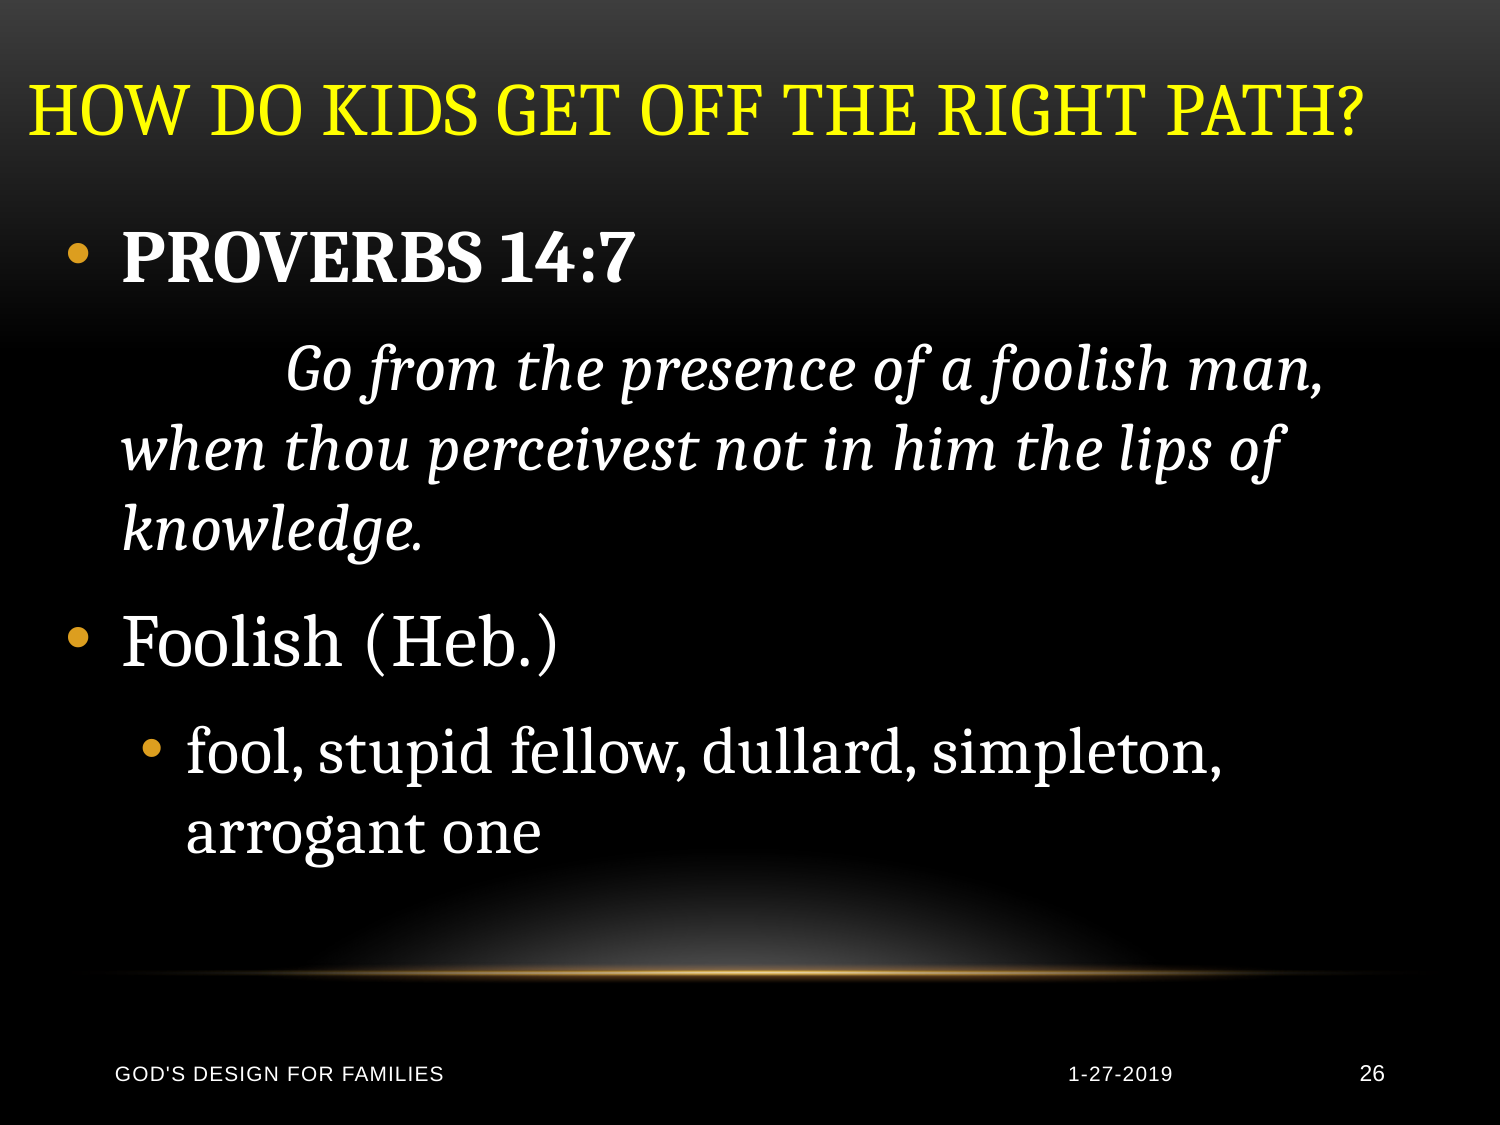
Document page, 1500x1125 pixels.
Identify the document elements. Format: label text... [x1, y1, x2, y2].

title How do kids get off the right path? [12, 45, 1475, 233]
slide_number 26 [1237, 1042, 1400, 1103]
list PROVERBS 14:7 Go from the presence of a foolish man, when thou perceivest not in him the lips of knowledge. Foolish (Heb.) fool, stupid fellow, dullard, simpleton, arrogant one [50, 200, 1475, 992]
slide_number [937, 1042, 1188, 1103]
picture [0, 0, 1500, 1125]
footer God's Design for Families [99, 1042, 575, 1103]
